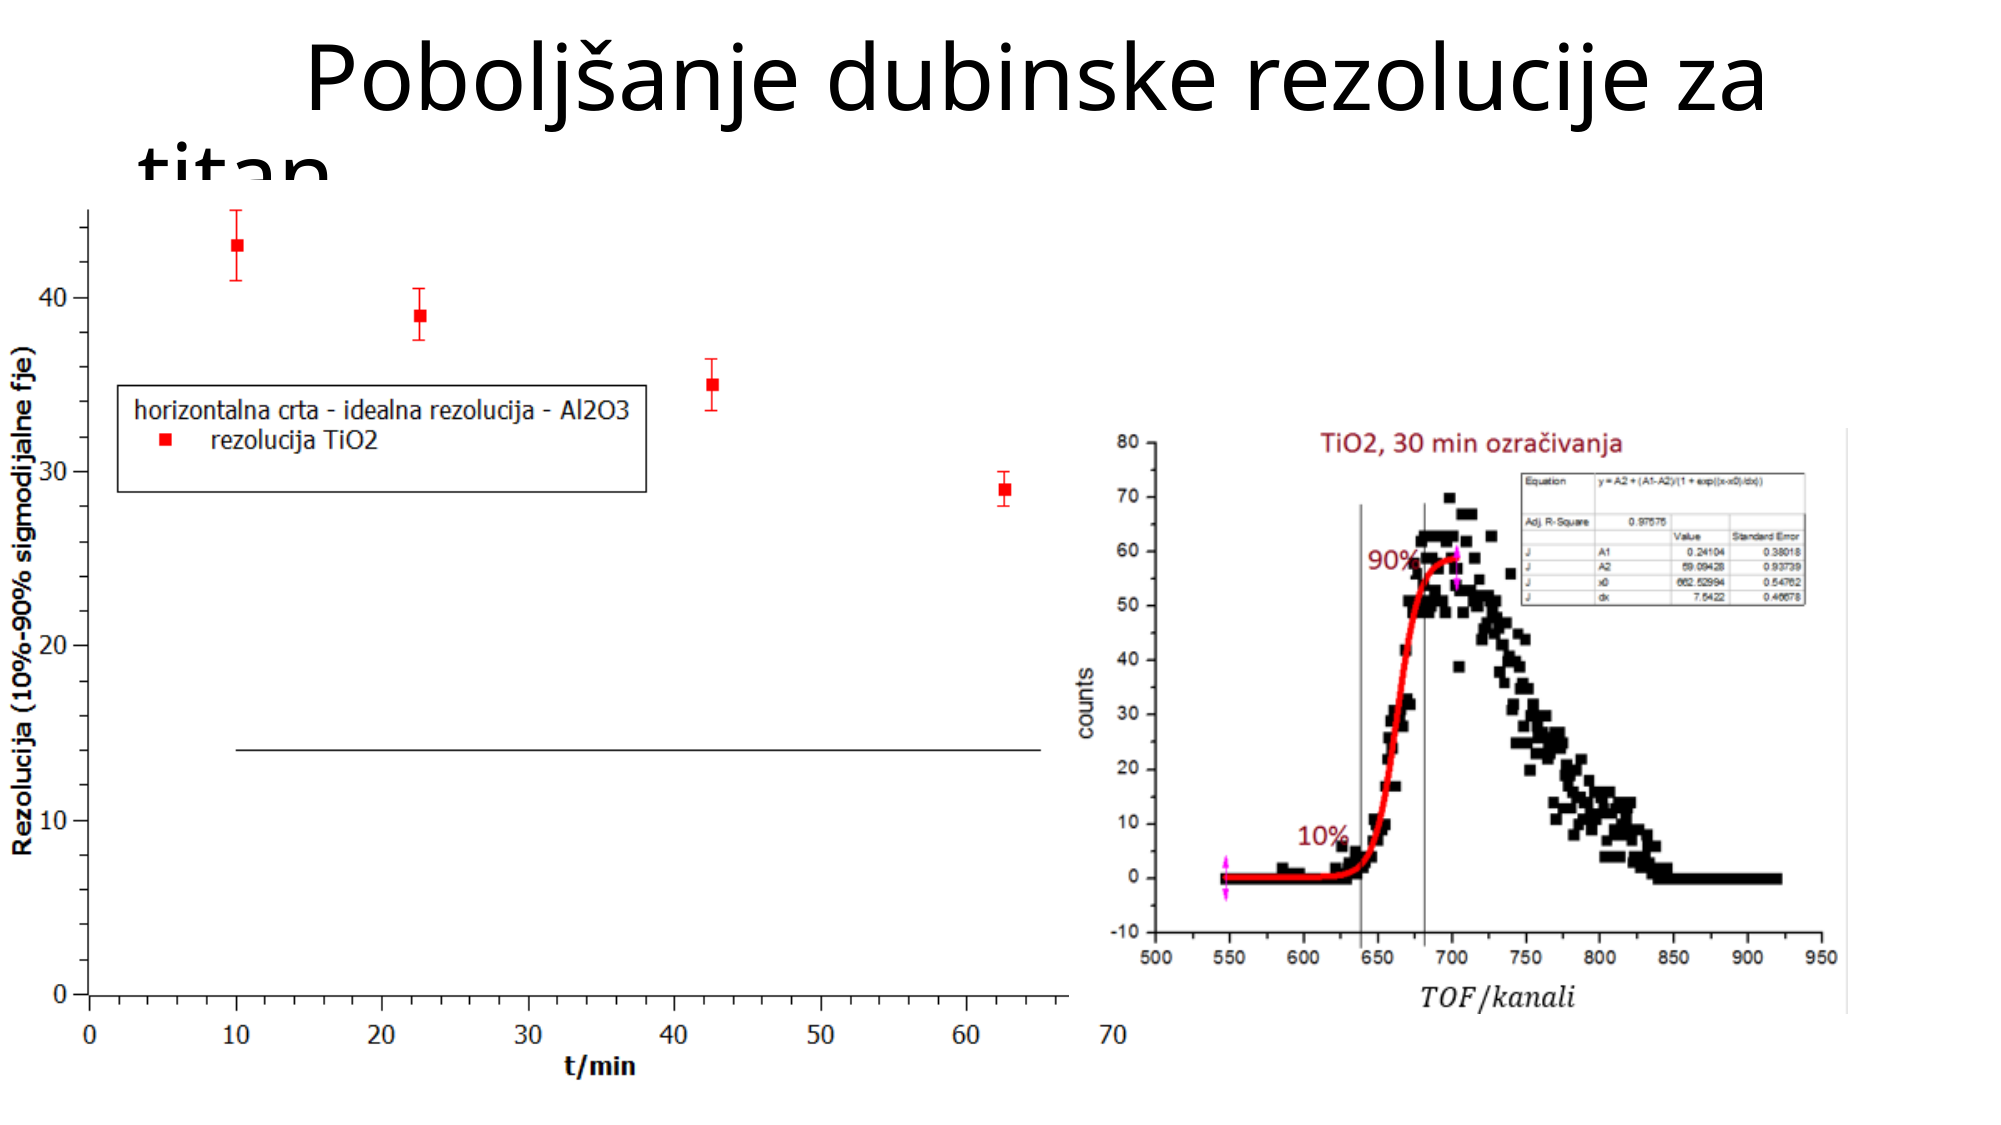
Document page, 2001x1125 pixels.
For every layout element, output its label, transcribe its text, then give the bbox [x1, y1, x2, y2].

title Poboljšanje dubinske rezolucije za titan [122, 21, 1848, 239]
picture [0, 180, 1848, 1091]
